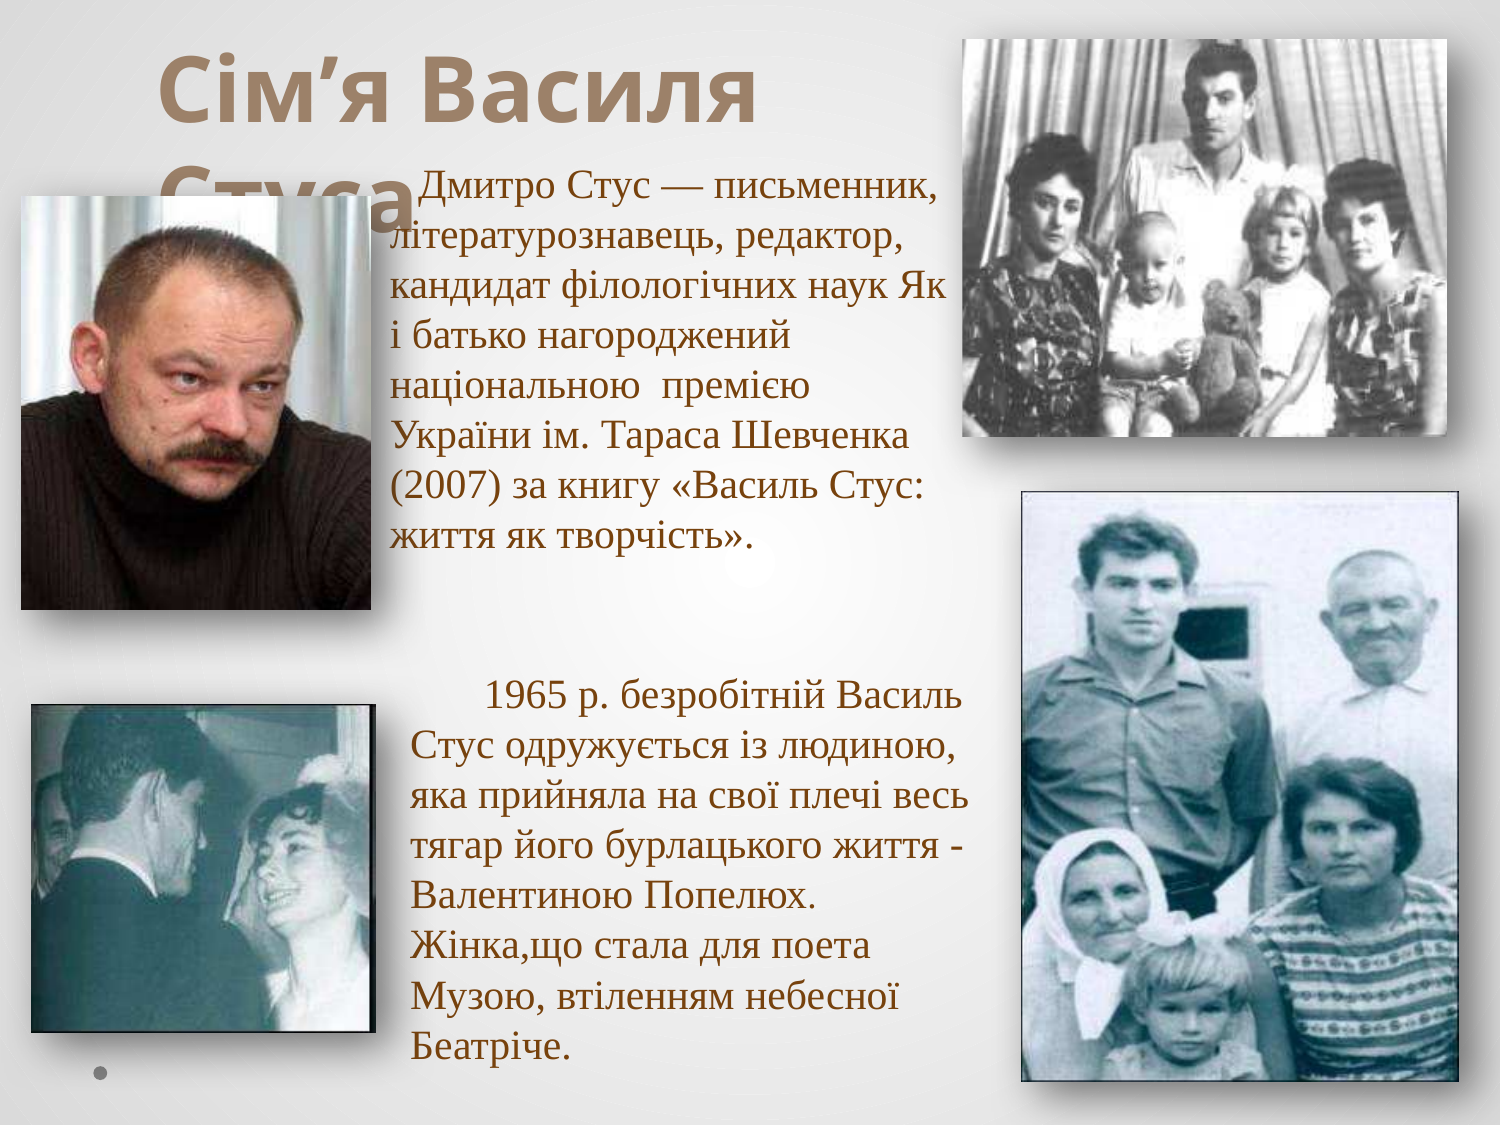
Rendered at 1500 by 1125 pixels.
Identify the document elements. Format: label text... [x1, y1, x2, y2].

text_box Сім’я Василя Стуса [140, 23, 995, 181]
picture [21, 196, 371, 611]
picture [1021, 491, 1459, 1082]
picture [31, 703, 376, 1033]
text_box Дмитро Стус — письменник, літературознавець, редактор, кандидат філологічних наук Як і батько нагороджений національною премією України ім. Тараса Шевченка (2007) за книгу «Василь Стус: життя як творчість». [374, 149, 978, 565]
text_box 1965 р. безробітній Василь Стус одружується із людиною, яка прийняла на свої плечі весь тягар його бурлацького життя - Валентиною Попелюх. Жінка,що стала для поета Музою, втіленням небесної Беатріче. [395, 659, 999, 1125]
picture [962, 38, 1447, 437]
